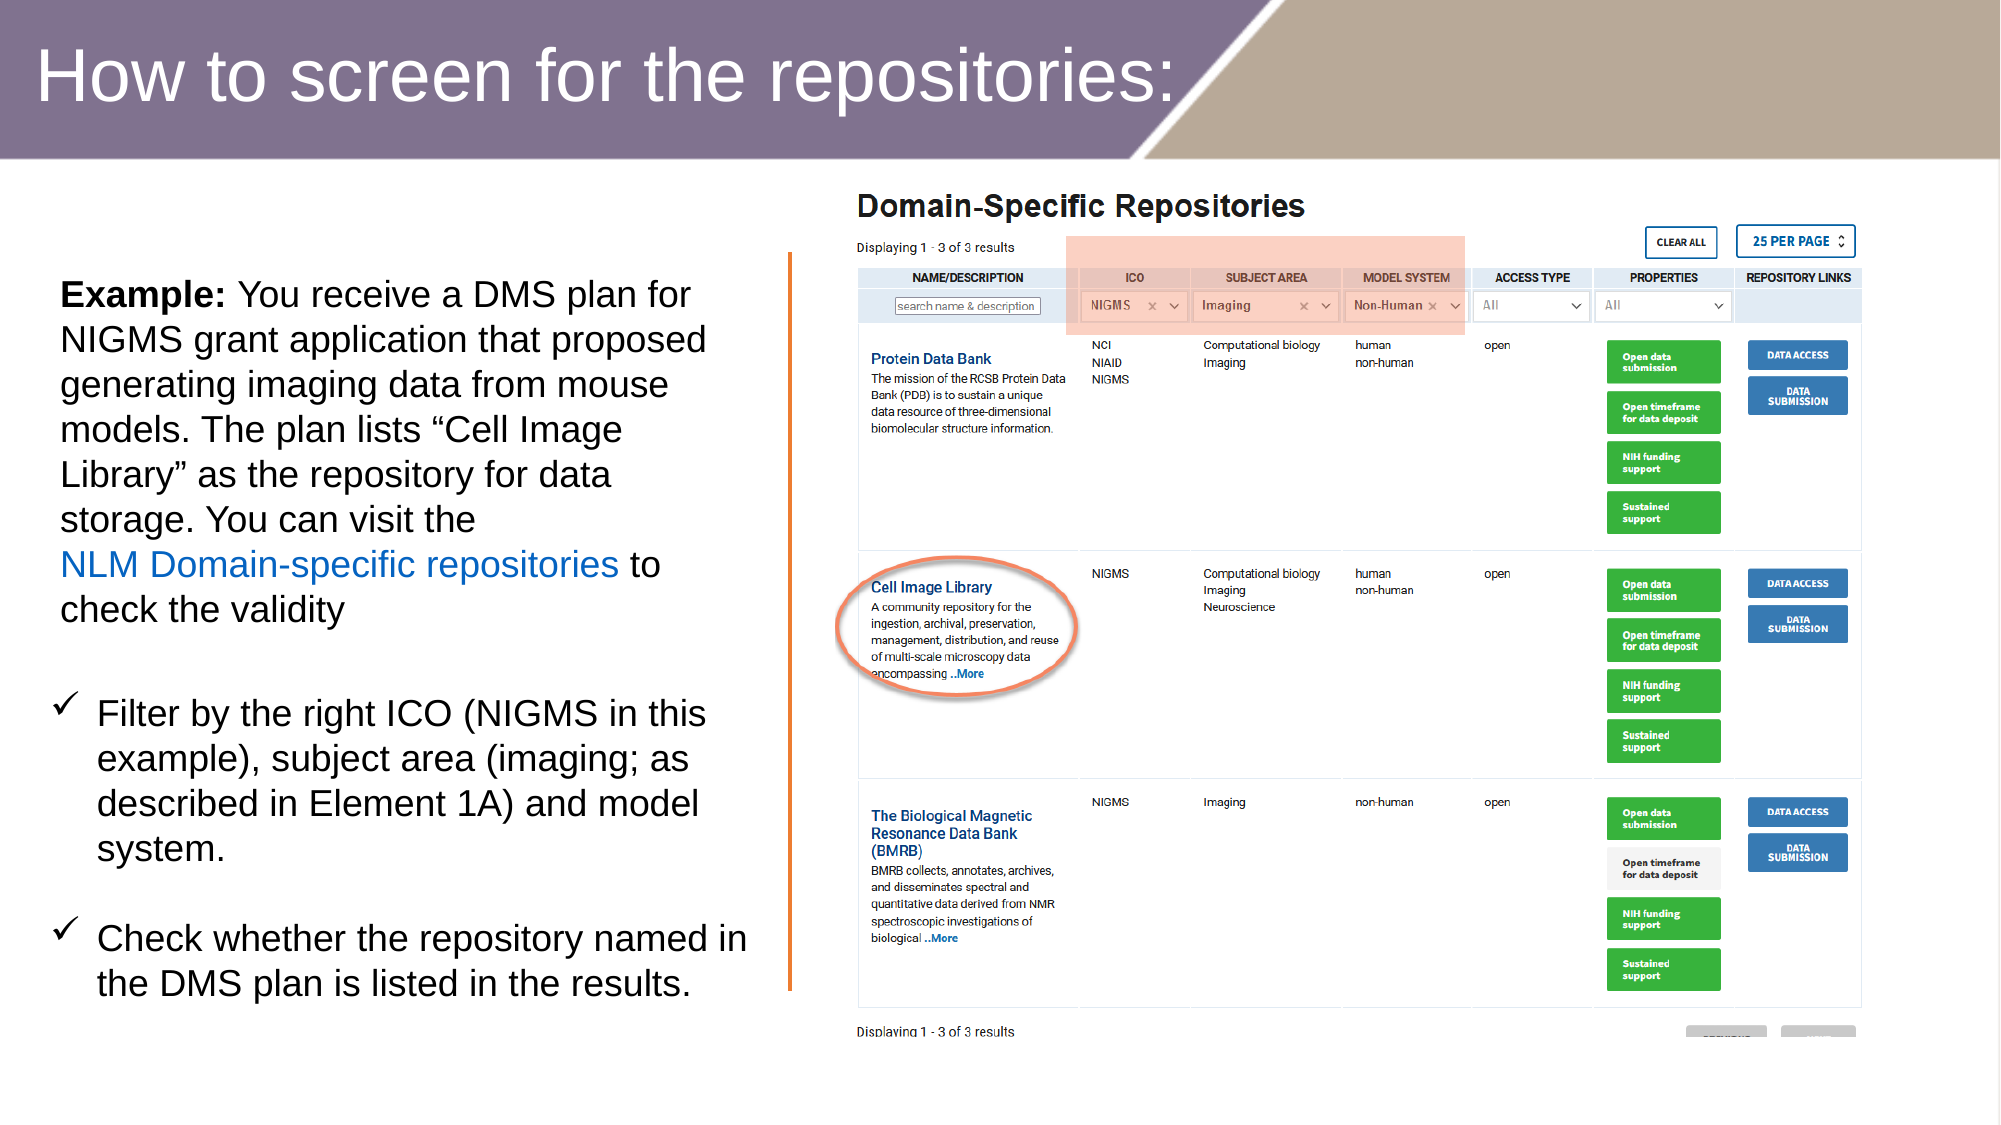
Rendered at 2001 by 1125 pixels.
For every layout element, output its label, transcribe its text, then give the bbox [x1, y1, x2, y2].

text_box Example: You receive a DMS plan for NIGMS grant application that proposed generating imaging data from mouse models. The plan lists “Cell Image Library” as the repository for data storage. You can visit the NLM Domain-specific repositories to check the validity [45, 262, 767, 683]
text_box How to screen for the repositories: [20, 19, 1202, 124]
picture [0, 0, 2001, 1125]
text_box Filter by the right ICO (NIGMS in this example), subject area (imaging; as described in Element 1A) and model system. Check whether the repository named in the DMS plan is listed in the results. [35, 636, 777, 1012]
